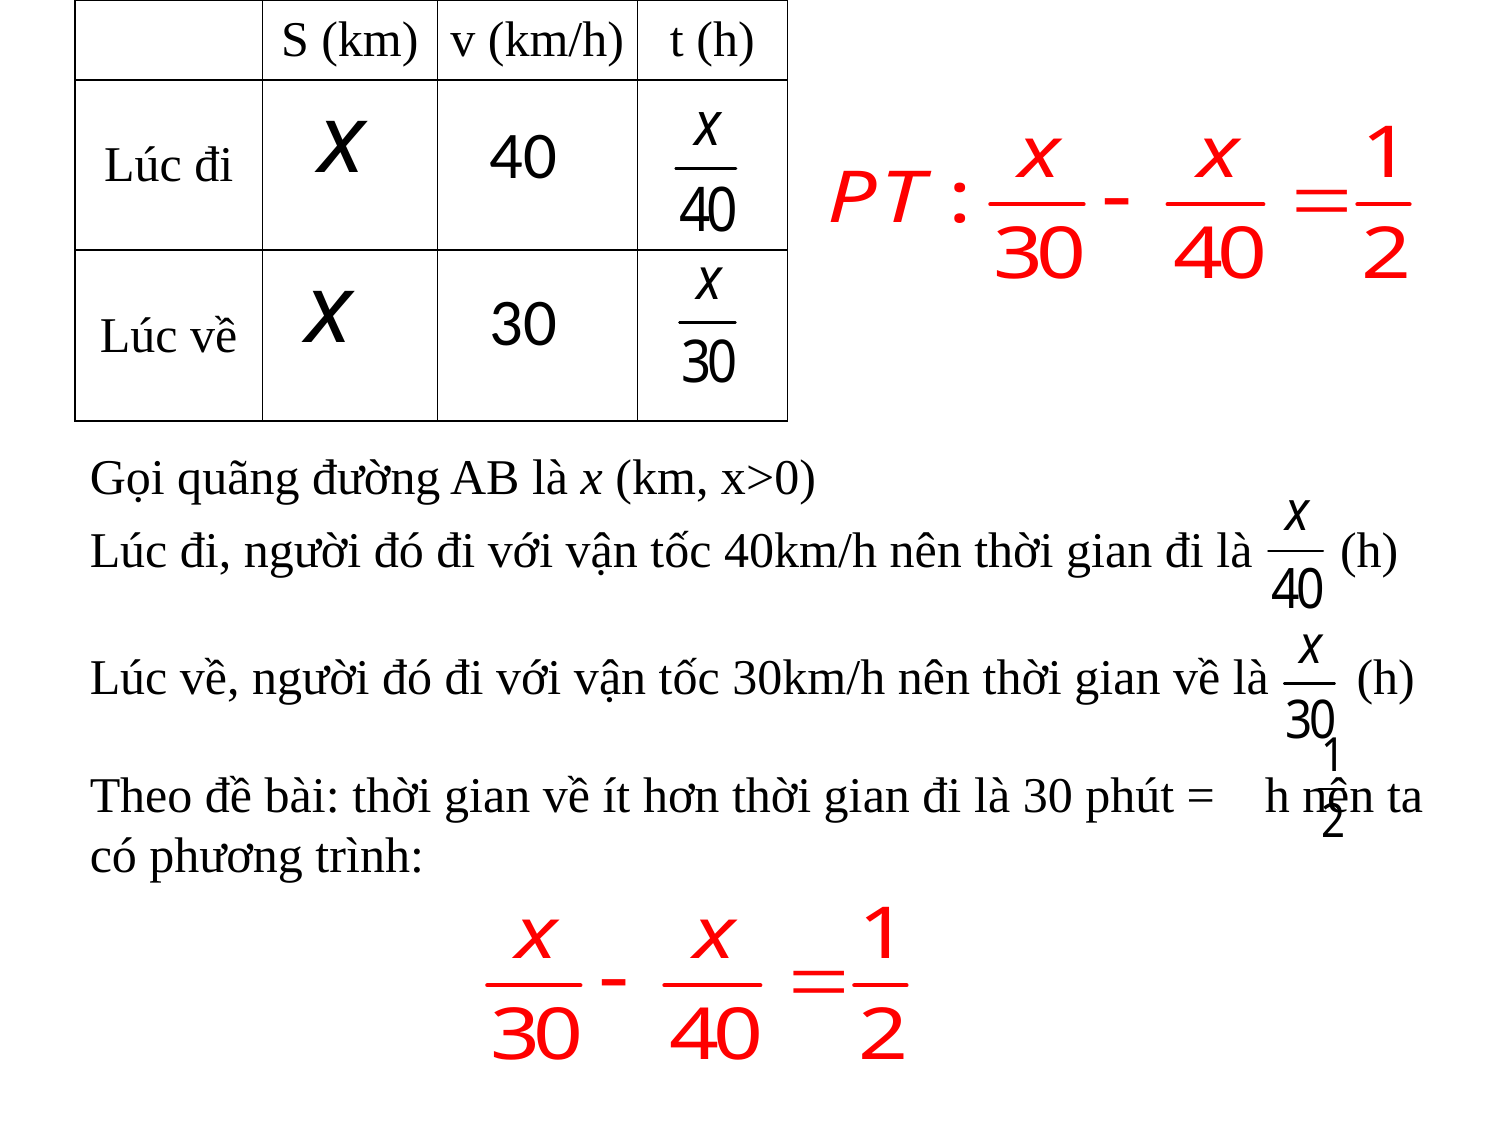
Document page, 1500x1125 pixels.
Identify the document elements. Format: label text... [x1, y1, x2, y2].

table_cell [263, 251, 437, 420]
table_header [76, 1, 262, 79]
text_box 30 [474, 270, 666, 366]
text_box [666, 84, 748, 246]
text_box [812, 105, 1426, 294]
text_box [671, 241, 745, 397]
table_cell [438, 251, 637, 420]
table_cell Lúc đi [76, 81, 262, 249]
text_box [74, 610, 1500, 751]
table_header S (km) [263, 1, 437, 79]
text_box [287, 283, 371, 358]
table_header v (km/h) [438, 1, 637, 79]
text_box Gọi quãng đường AB là x (km, x>0) [74, 437, 1425, 474]
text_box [74, 724, 1463, 953]
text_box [74, 474, 1500, 610]
table_header t (h) [638, 1, 787, 79]
text_box 40 [474, 103, 632, 199]
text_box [299, 113, 383, 188]
table_cell Lúc về [76, 251, 262, 420]
table_cell [263, 81, 437, 249]
table_cell [638, 251, 787, 420]
table_cell [638, 81, 787, 249]
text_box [473, 887, 925, 1076]
table_cell [438, 81, 637, 249]
